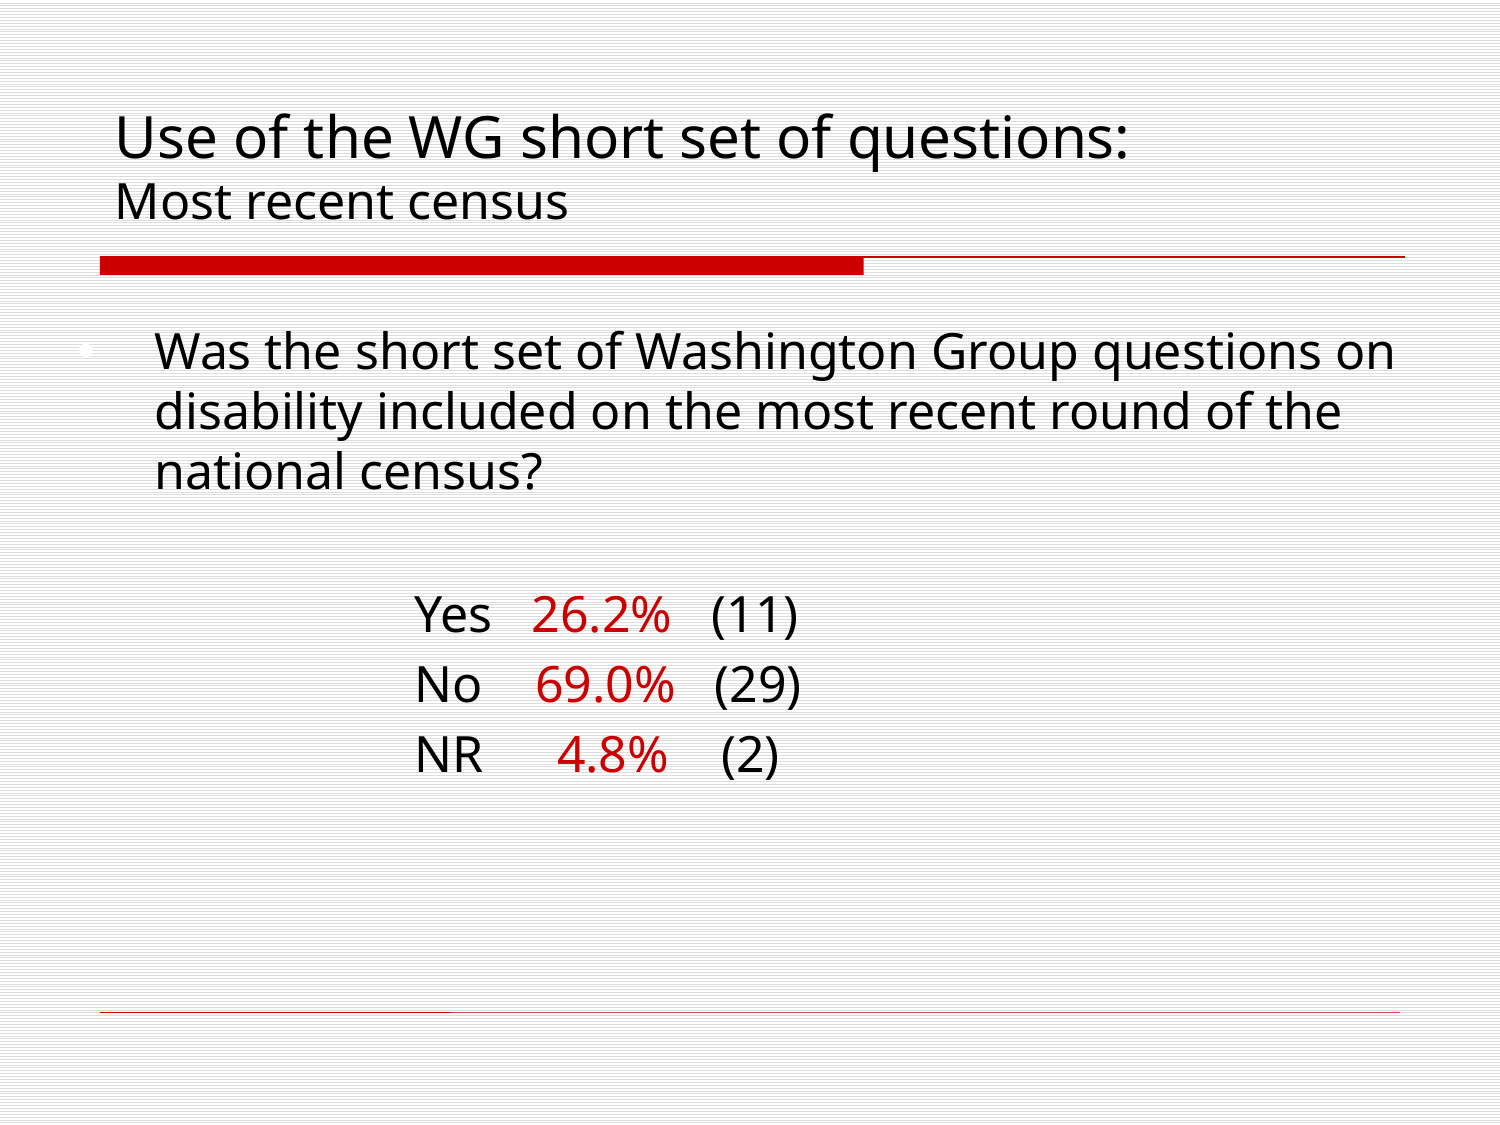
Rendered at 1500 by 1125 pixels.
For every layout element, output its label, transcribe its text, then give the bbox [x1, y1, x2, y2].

title Use of the WG short set of questions: Most recent census [99, 62, 1488, 238]
list Yes 26.2% (11) No 69.0% (29) NR 4.8% (2) [399, 575, 1038, 900]
list Was the short set of Washington Group questions on disability included on the most recent round of the national census? [62, 312, 1413, 575]
